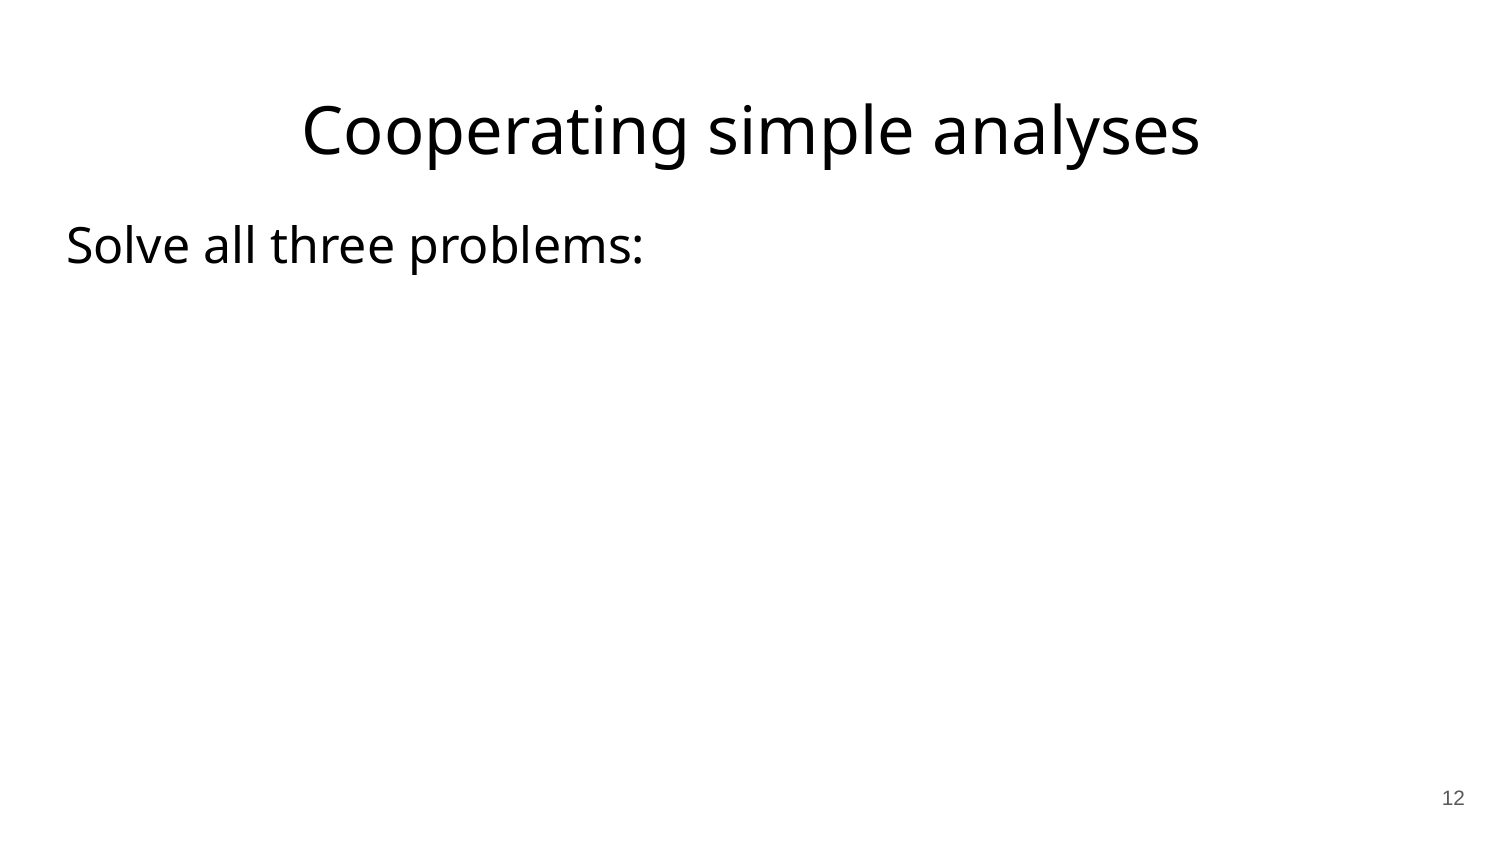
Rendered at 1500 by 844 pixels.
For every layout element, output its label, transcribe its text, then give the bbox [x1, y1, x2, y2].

slide_number 12 [1389, 764, 1480, 830]
list Solve all three problems: [51, 189, 1449, 288]
title Cooperating simple analyses [29, 72, 1474, 167]
